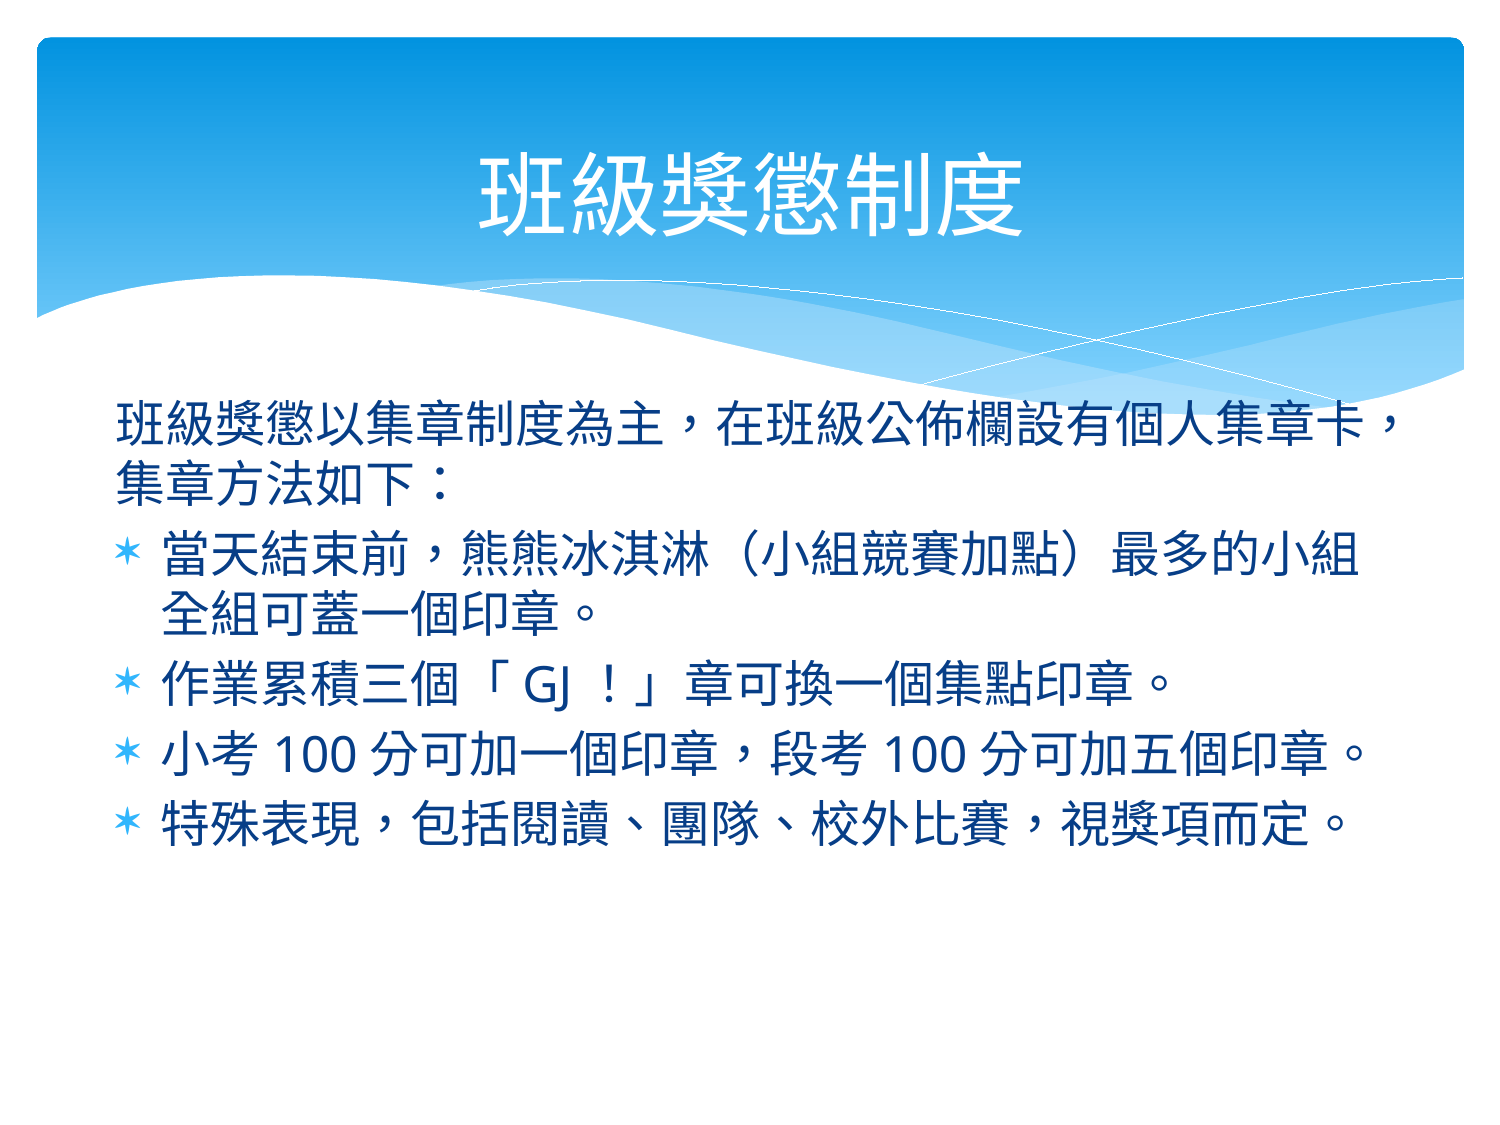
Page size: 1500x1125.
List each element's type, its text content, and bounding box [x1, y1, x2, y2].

title 班級獎懲制度 [76, 90, 1427, 296]
list 班級獎懲以集章制度為主，在班級公佈欄設有個人集章卡，集章方法如下： 當天結束前，熊熊冰淇淋（小組競賽加點）最多的小組全組可蓋一個印章。 作業累積三個「GJ！」章可換一個集點印章。 小考100分可加一個印章，段考100分可加五個印章。 特殊表現，包括閱讀、團隊、校外比賽，視獎項而定。 [100, 385, 1424, 894]
